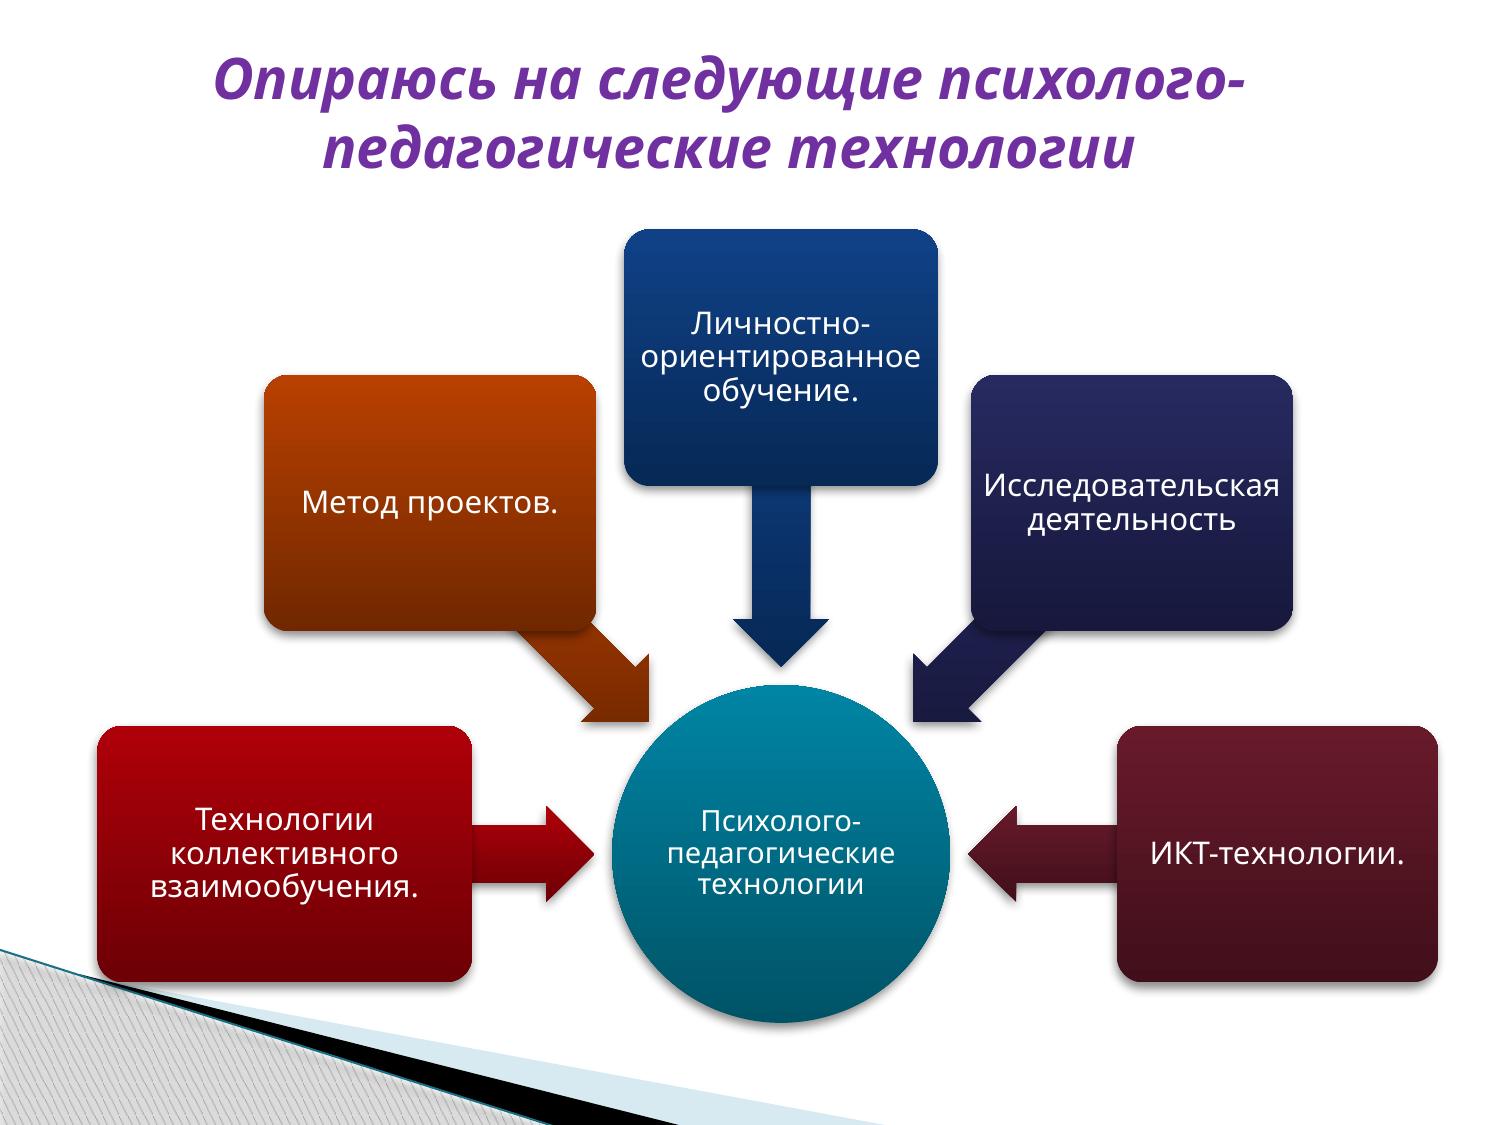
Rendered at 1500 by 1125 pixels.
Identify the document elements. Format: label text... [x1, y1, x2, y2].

title Опираюсь на следующие психолого-педагогические технологии [0, 35, 1459, 188]
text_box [76, 228, 1459, 1024]
